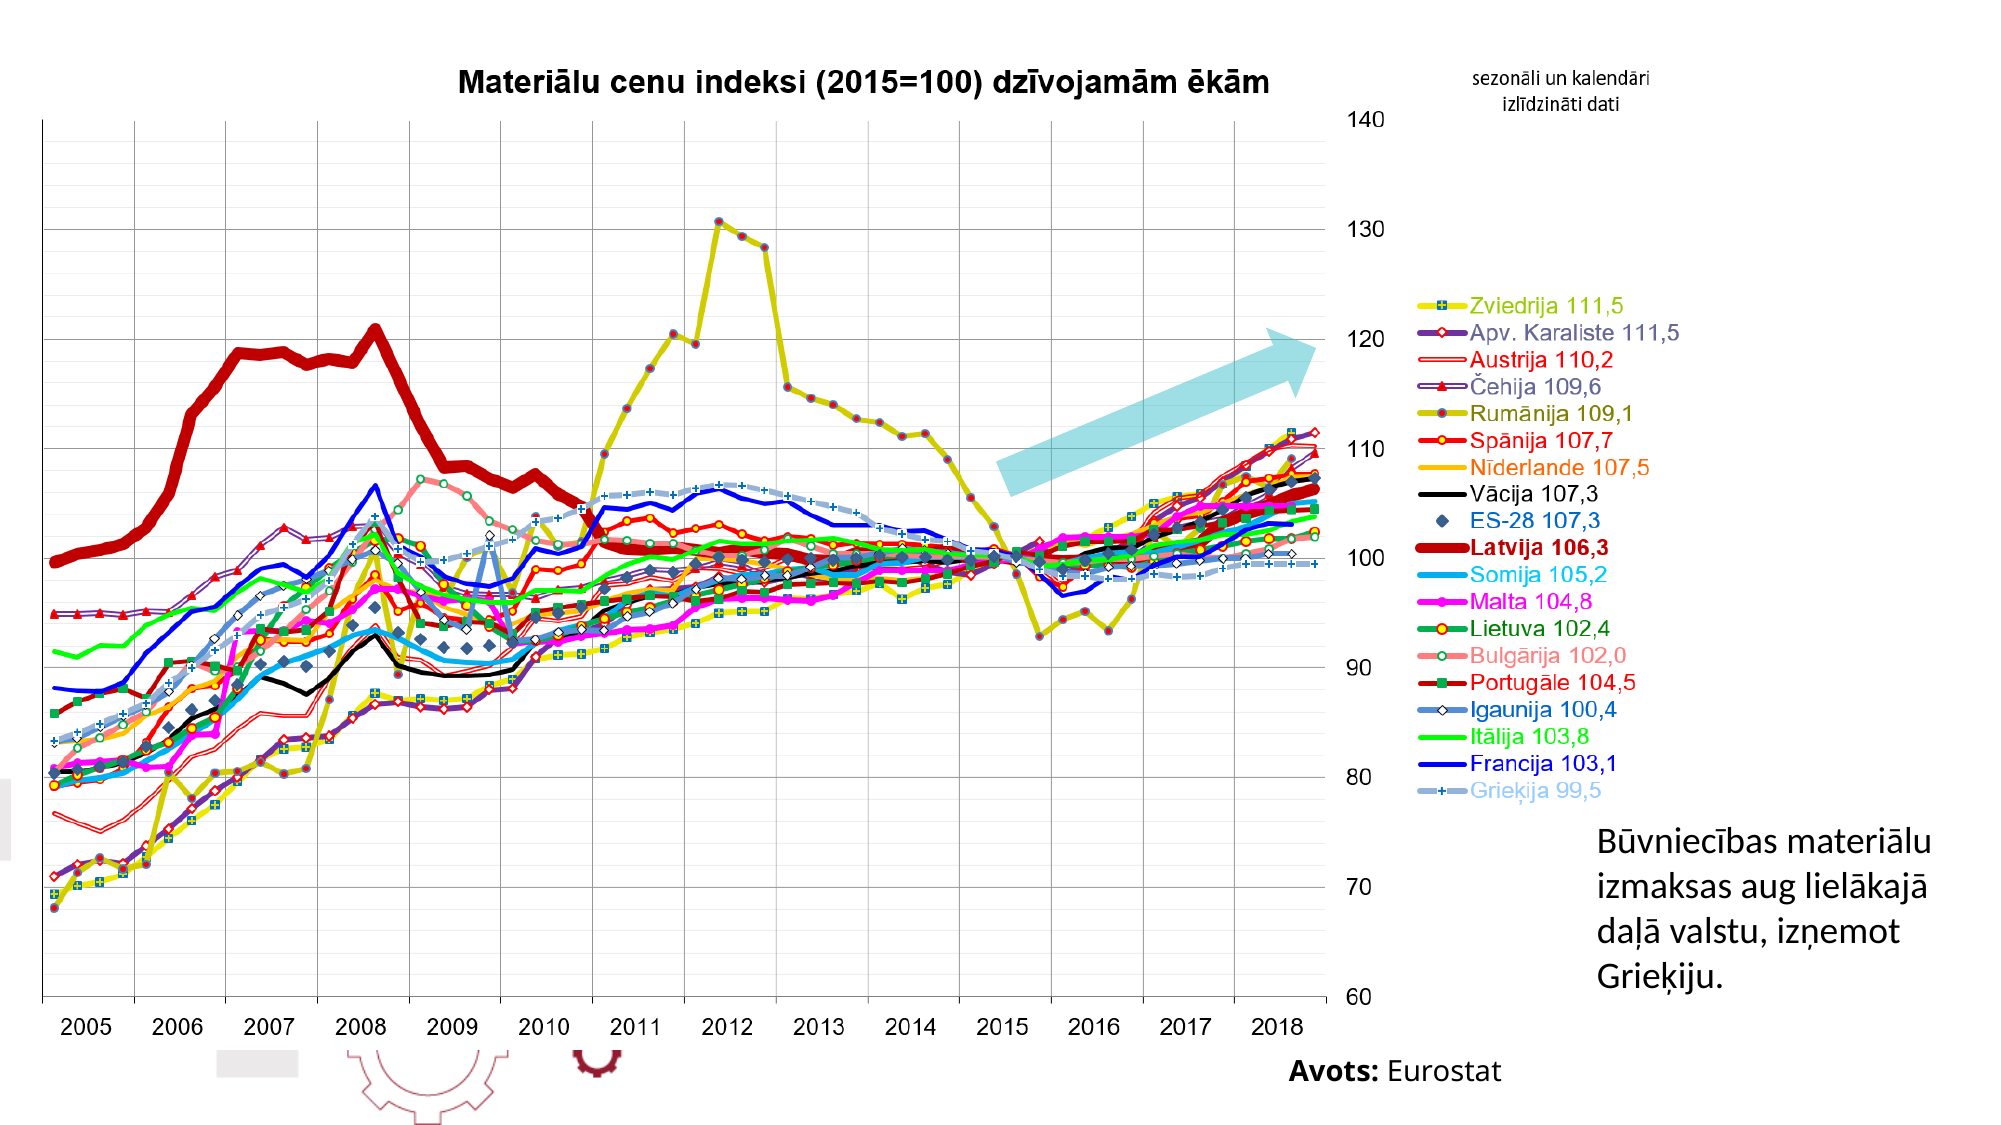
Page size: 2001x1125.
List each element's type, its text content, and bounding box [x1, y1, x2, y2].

text_box Būvniecības materiālu izmaksas aug lielākajā daļā valstu, izņemot Grieķiju. [1700, 808, 1983, 1004]
list Avots: Eurostat [1273, 1049, 1745, 1117]
picture [0, 0, 2001, 1125]
